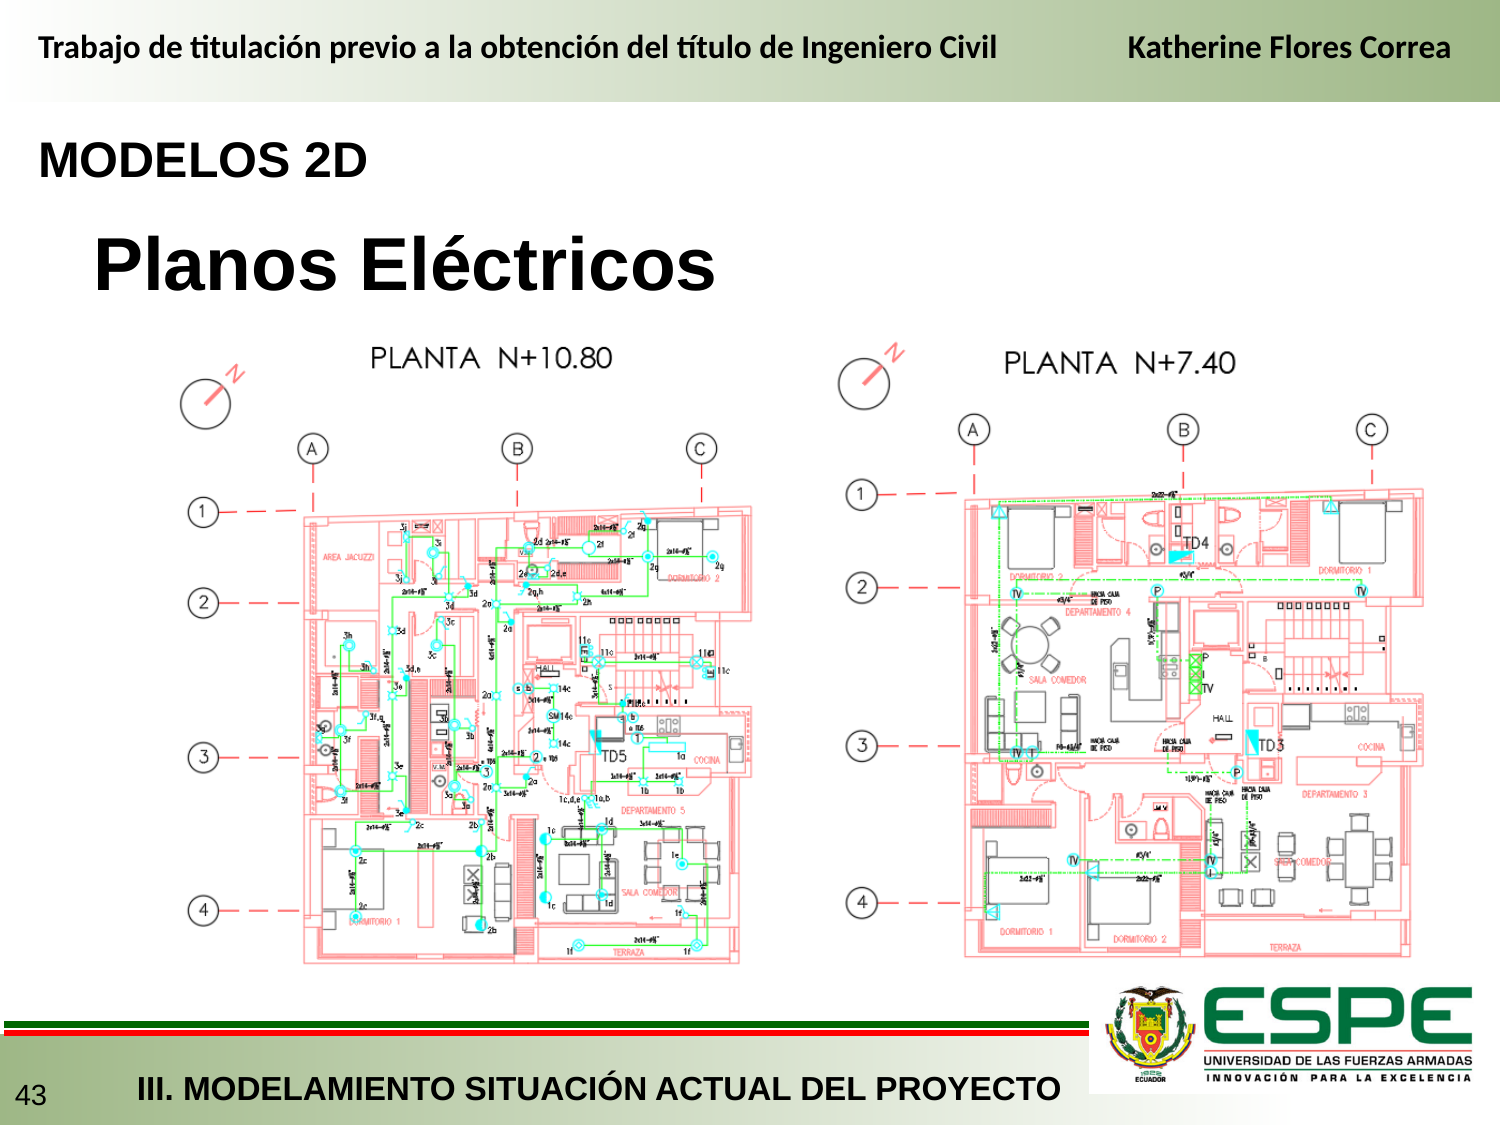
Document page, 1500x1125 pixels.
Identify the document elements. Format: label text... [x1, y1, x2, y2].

text_box 43 [0, 1068, 75, 1119]
text_box MODELOS 2D [23, 120, 1500, 208]
picture [159, 318, 806, 1006]
text_box Katherine Flores Correa [1113, 18, 1500, 69]
text_box Planos Eléctricos [78, 207, 775, 313]
picture [823, 318, 1465, 974]
text_box III. MODELAMIENTO SITUACIÓN ACTUAL DEL PROYECTO [122, 1060, 1240, 1125]
picture [1088, 975, 1483, 1095]
text_box Trabajo de titulación previo a la obtención del título de Ingeniero Civil [23, 18, 1050, 69]
